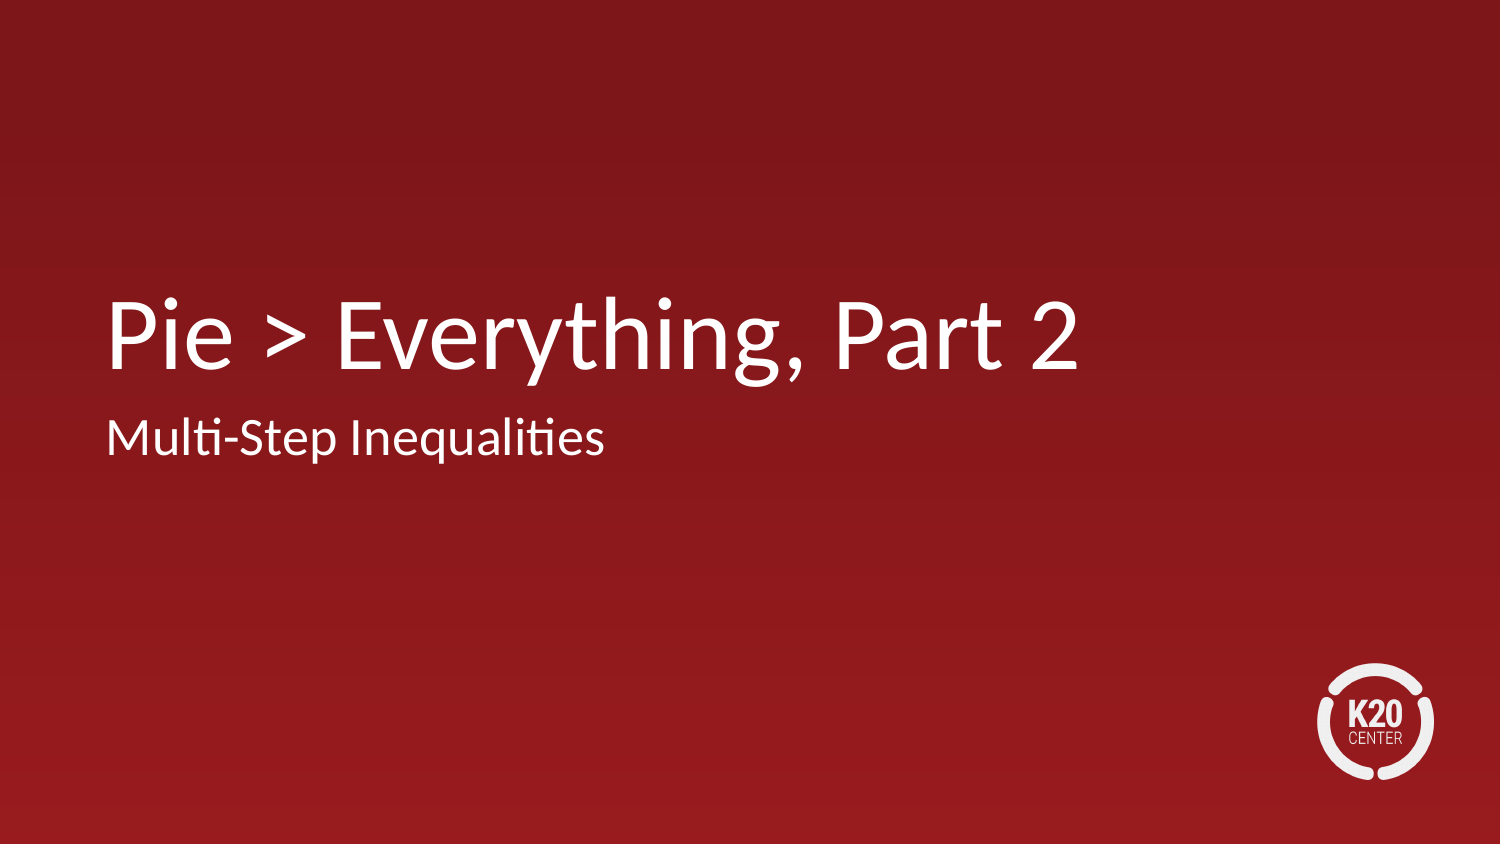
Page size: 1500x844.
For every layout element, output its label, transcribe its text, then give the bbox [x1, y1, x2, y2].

subtitle Multi-Step Inequalities [105, 393, 1395, 610]
title Pie > Everything, Part 2 [105, 165, 1394, 391]
